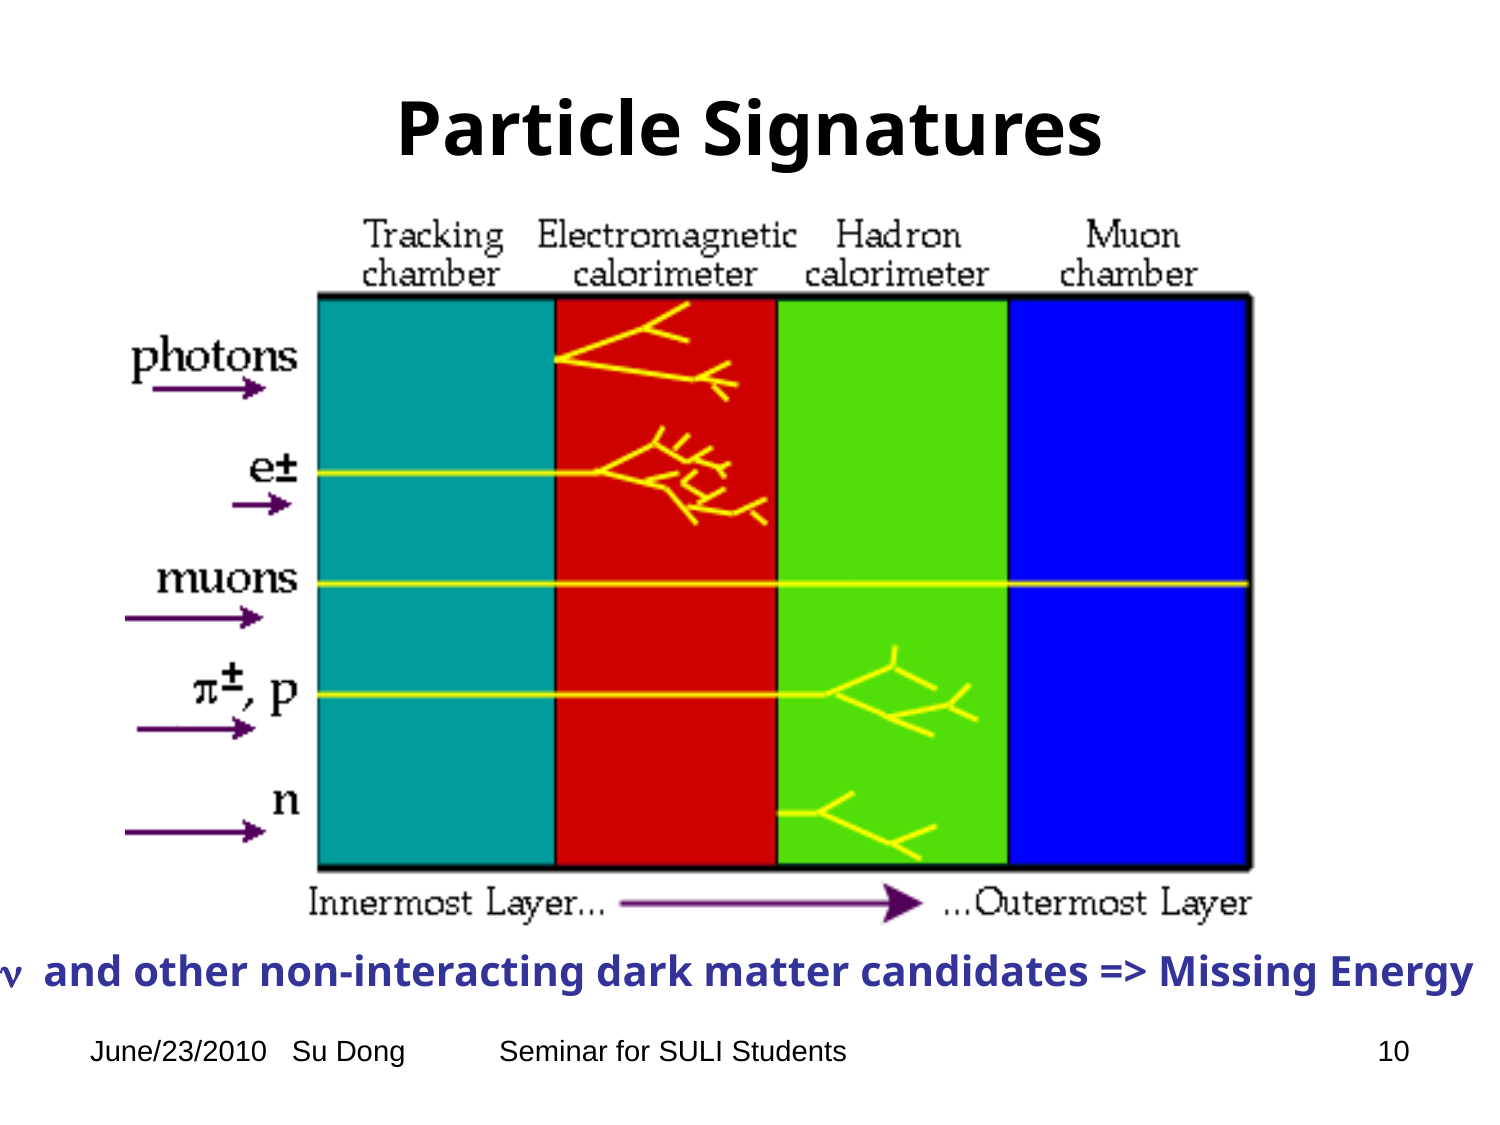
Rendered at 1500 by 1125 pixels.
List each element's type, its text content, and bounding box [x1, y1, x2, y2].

footer Seminar for SULI Students [474, 1024, 988, 1103]
text_box n and other non-interacting dark matter candidates => Missing Energy [0, 937, 1500, 1003]
title Particle Signatures [75, 50, 1425, 200]
picture [124, 212, 1263, 931]
slide_number 10 [1074, 1024, 1426, 1103]
slide_number June/23/2010 Su Dong [74, 1024, 426, 1091]
